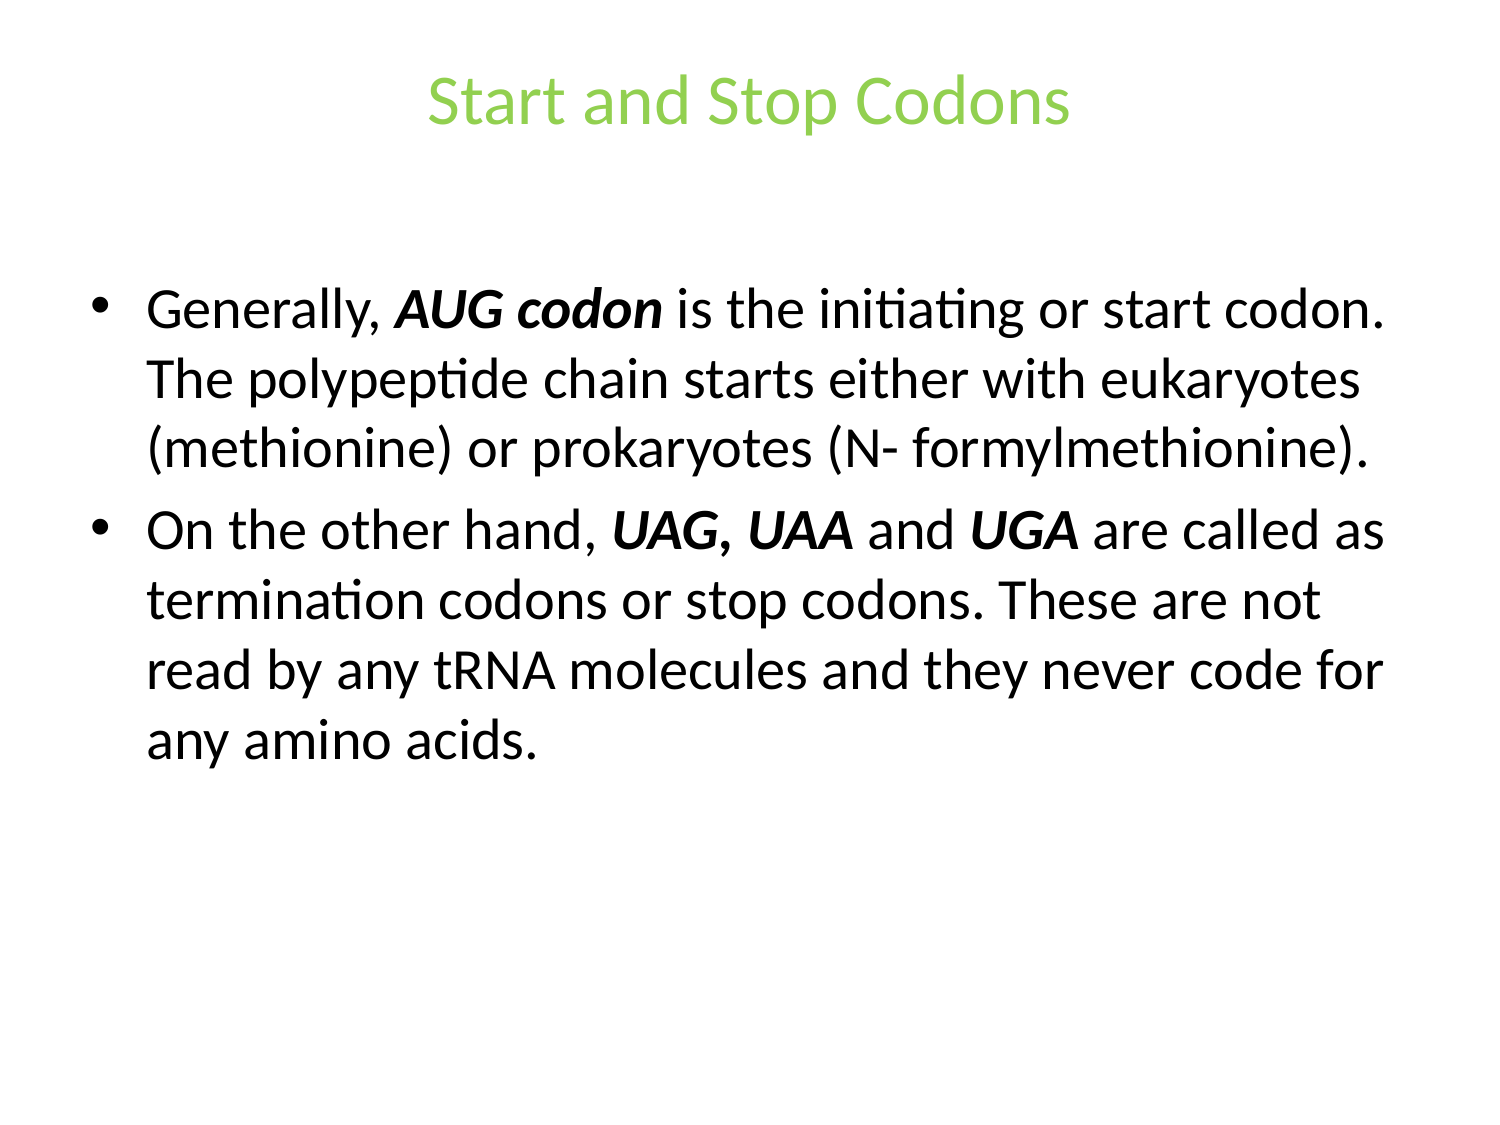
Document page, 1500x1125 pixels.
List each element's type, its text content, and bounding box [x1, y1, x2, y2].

list Generally, AUG codon is the initiating or start codon. The polypeptide chain starts either with eukaryotes (methionine) or prokaryotes (N- formylmethionine). On the other hand, UAG, UAA and UGA are called as termination codons or stop codons. These are not read by any tRNA molecules and they never code for any amino acids. [75, 262, 1425, 1005]
title Start and Stop Codons [75, 45, 1425, 233]
